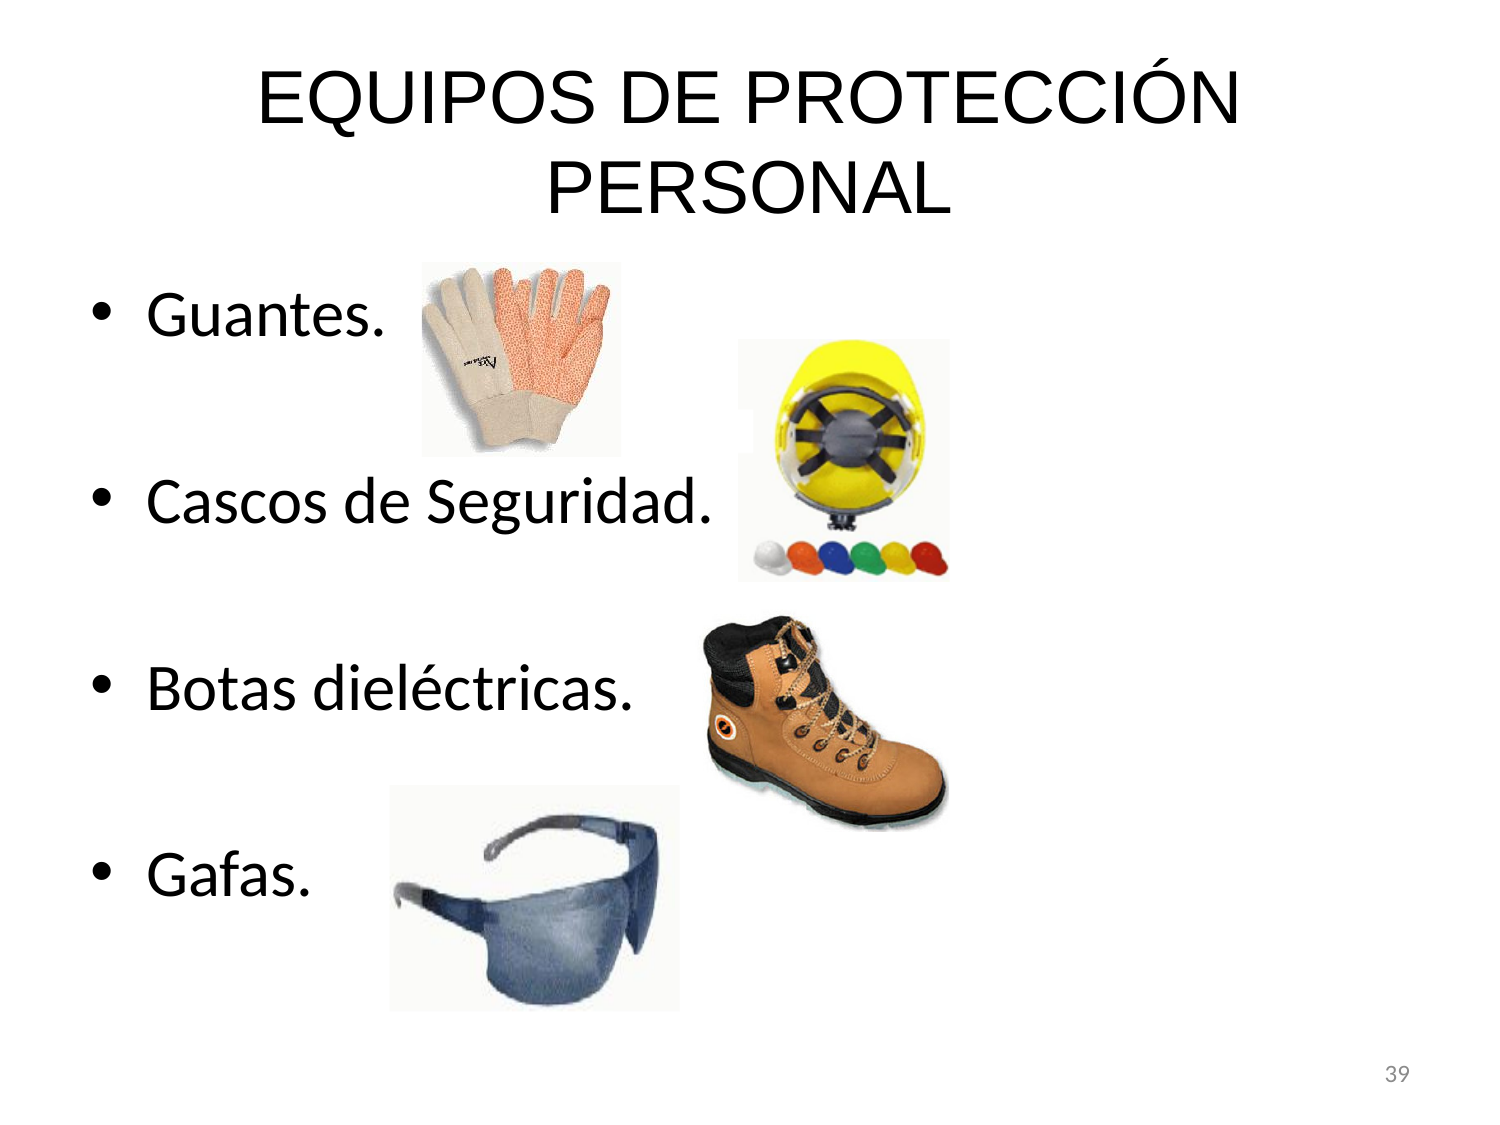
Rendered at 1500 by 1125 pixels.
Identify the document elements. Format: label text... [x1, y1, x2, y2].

picture [386, 784, 680, 1016]
picture [421, 257, 622, 458]
list Guantes. Cascos de Seguridad. Botas dieléctricas. Gafas. [75, 262, 1425, 1005]
picture [691, 609, 950, 833]
picture [738, 339, 953, 583]
title EQUIPOS DE PROTECCIÓN PERSONAL [75, 45, 1425, 233]
slide_number 39 [1074, 1042, 1425, 1103]
